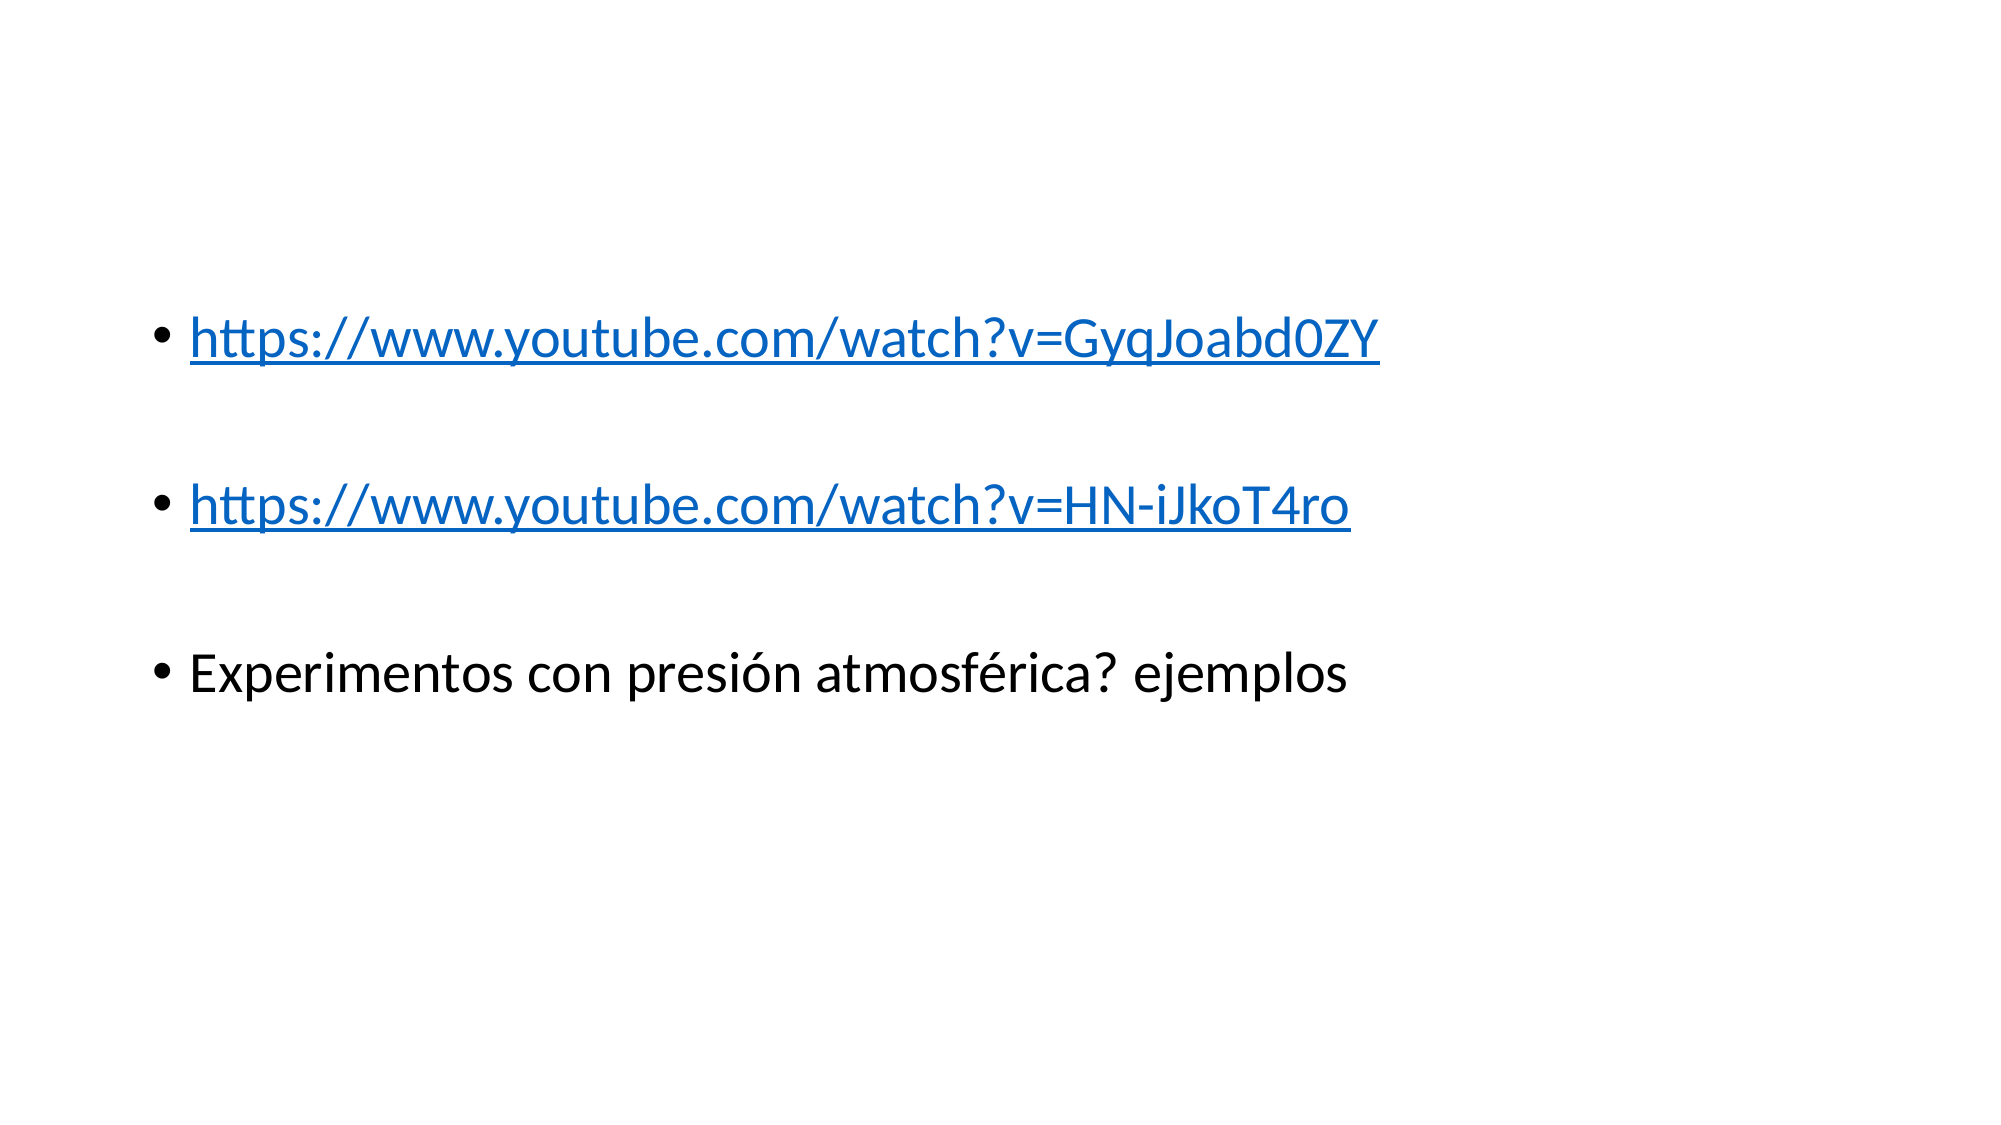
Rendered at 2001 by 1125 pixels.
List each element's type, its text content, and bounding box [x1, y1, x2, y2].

list https://www.youtube.com/watch?v=GyqJoabd0ZY https://www.youtube.com/watch?v=HN-iJkoT4ro Experimentos con presión atmosférica? ejemplos [137, 299, 1863, 1014]
